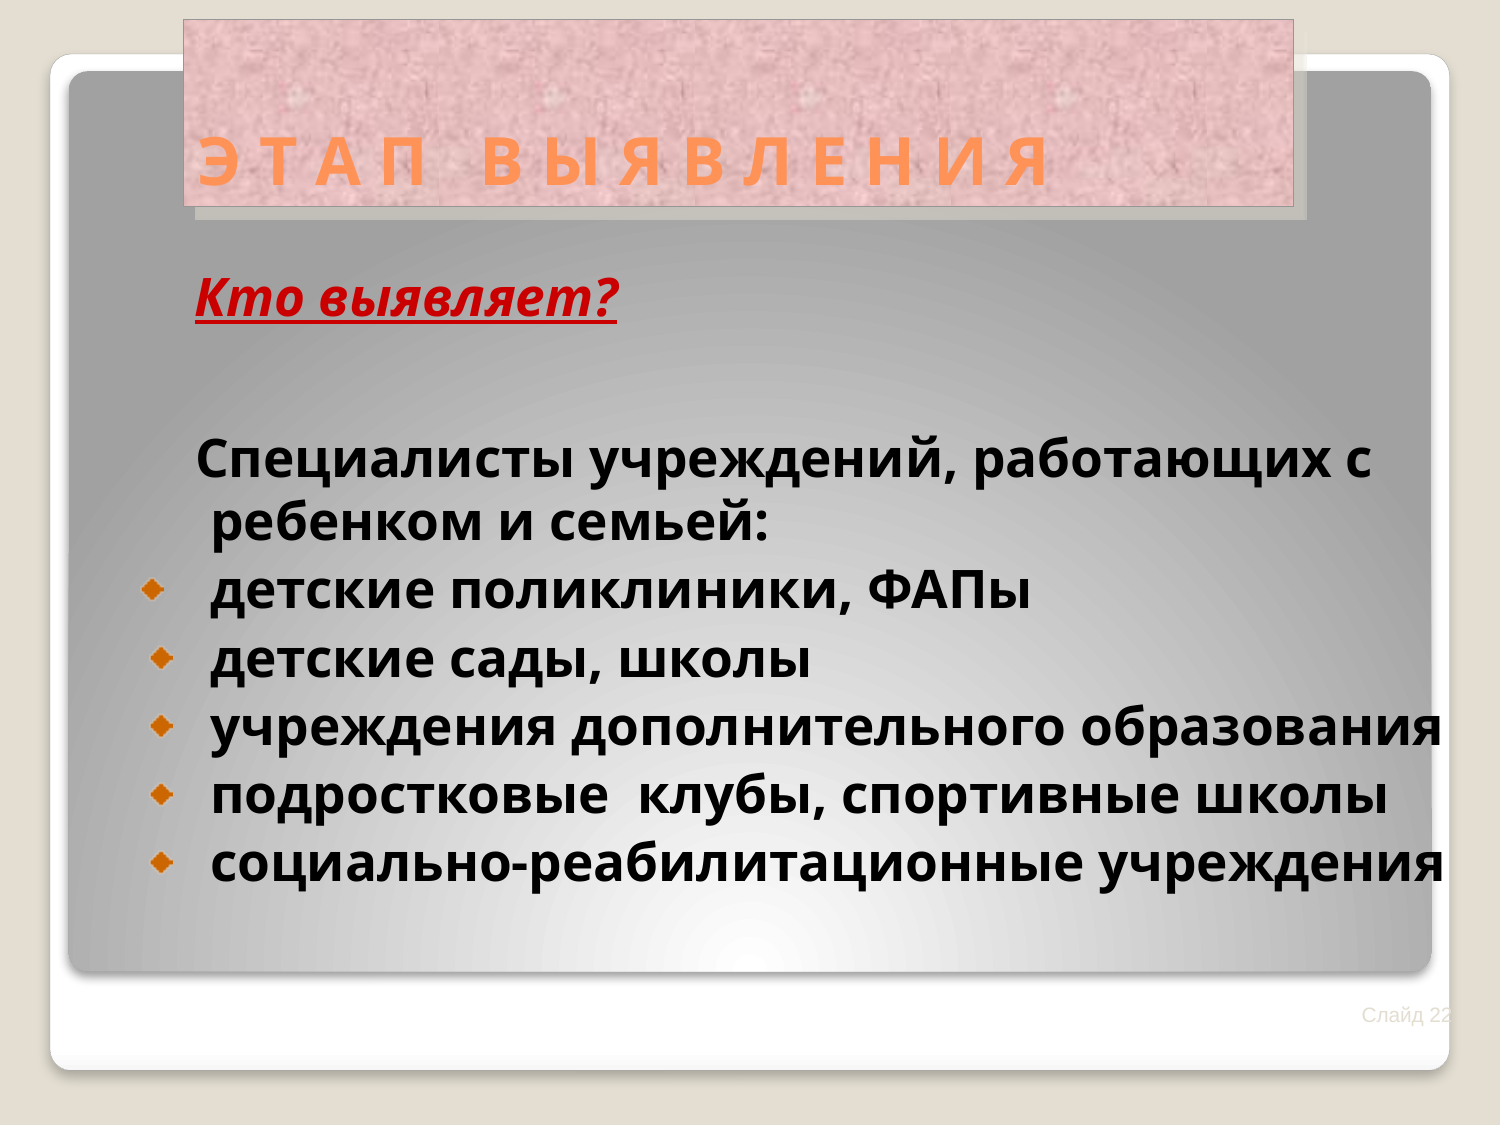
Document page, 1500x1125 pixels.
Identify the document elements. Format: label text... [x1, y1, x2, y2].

picture [140, 639, 173, 673]
picture [140, 707, 173, 741]
picture [140, 844, 173, 877]
text_box Слайд 22 [135, 999, 1495, 1032]
picture [131, 571, 164, 604]
title Э Т А П В Ы Я В Л Е Н И Я [183, 19, 1294, 207]
picture [140, 776, 173, 809]
list Кто выявляет? Специалисты учреждений, работающих с ребенком и семьей: детские поликлиники, ФАПы детские сады, школы учреждения дополнительного образования подростковые клубы, спортивные школы социально-реабилитационные учреждения [82, 255, 1465, 998]
